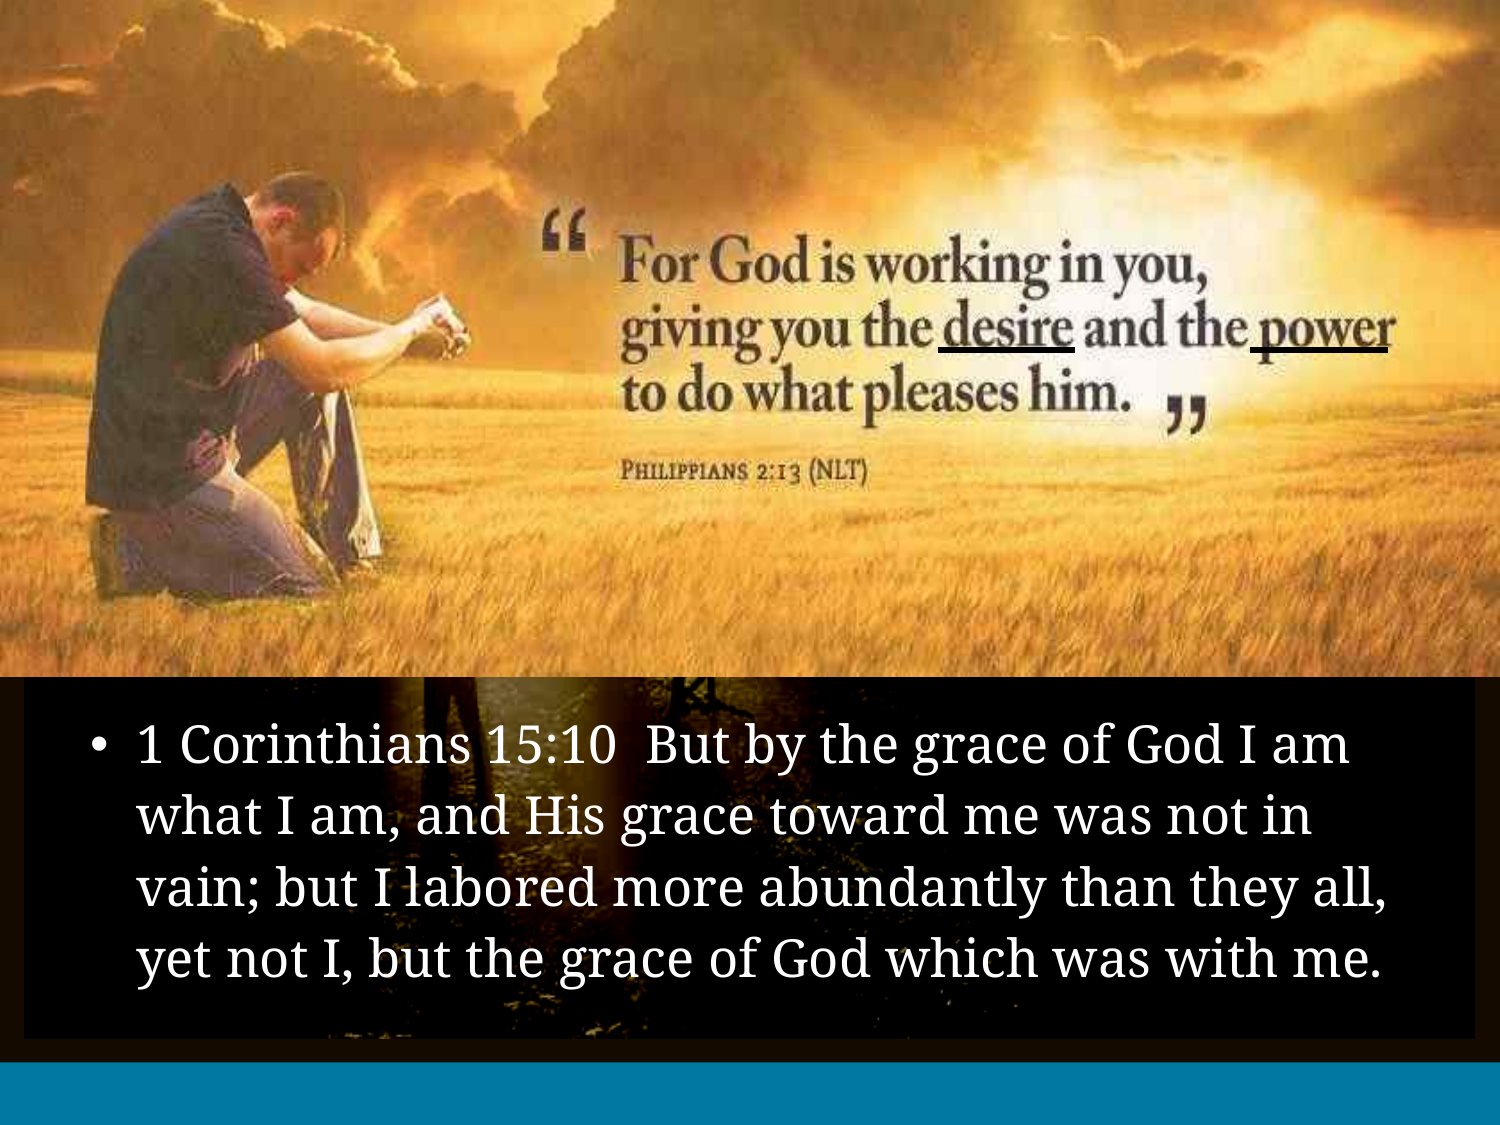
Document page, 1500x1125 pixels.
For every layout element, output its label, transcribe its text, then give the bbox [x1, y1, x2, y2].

picture [0, 0, 1500, 677]
list 1 Corinthians 15:10 But by the grace of God I am what I am, and His grace toward me was not in vain; but I labored more abundantly than they all, yet not I, but the grace of God which was with me. [75, 699, 1425, 1025]
